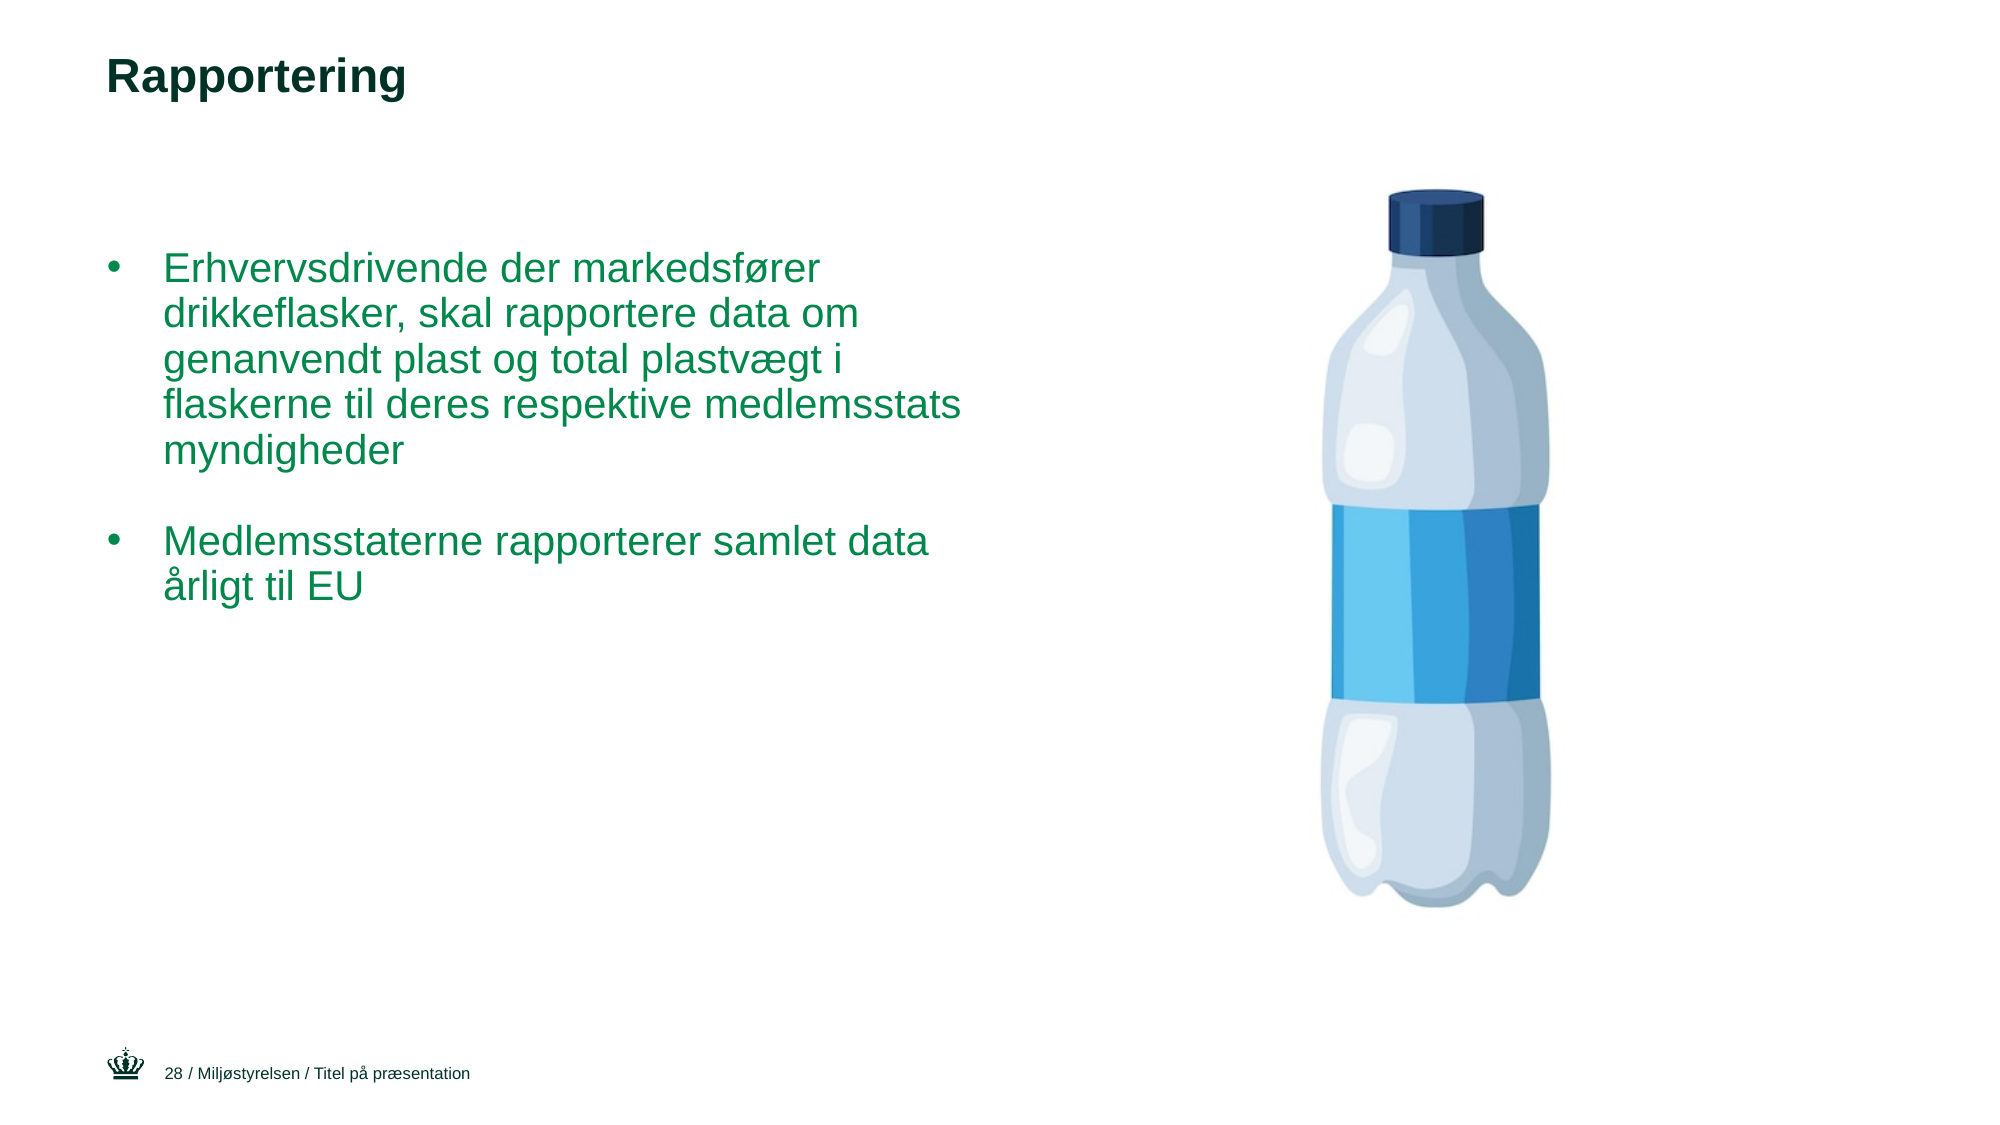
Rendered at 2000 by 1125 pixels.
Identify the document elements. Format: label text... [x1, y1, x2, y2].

title Rapportering [106, 51, 985, 185]
footer / Miljøstyrelsen / Titel på præsentation [188, 1049, 1116, 1083]
picture [1116, 172, 1756, 925]
slide_number 28 [134, 1049, 184, 1083]
list Erhvervsdrivende der markedsfører drikkeflasker, skal rapportere data om genanvendt plast og total plastvægt i flaskerne til deres respektive medlemsstats myndigheder Medlemsstaterne rapporterer samlet data årligt til EU [106, 196, 985, 998]
